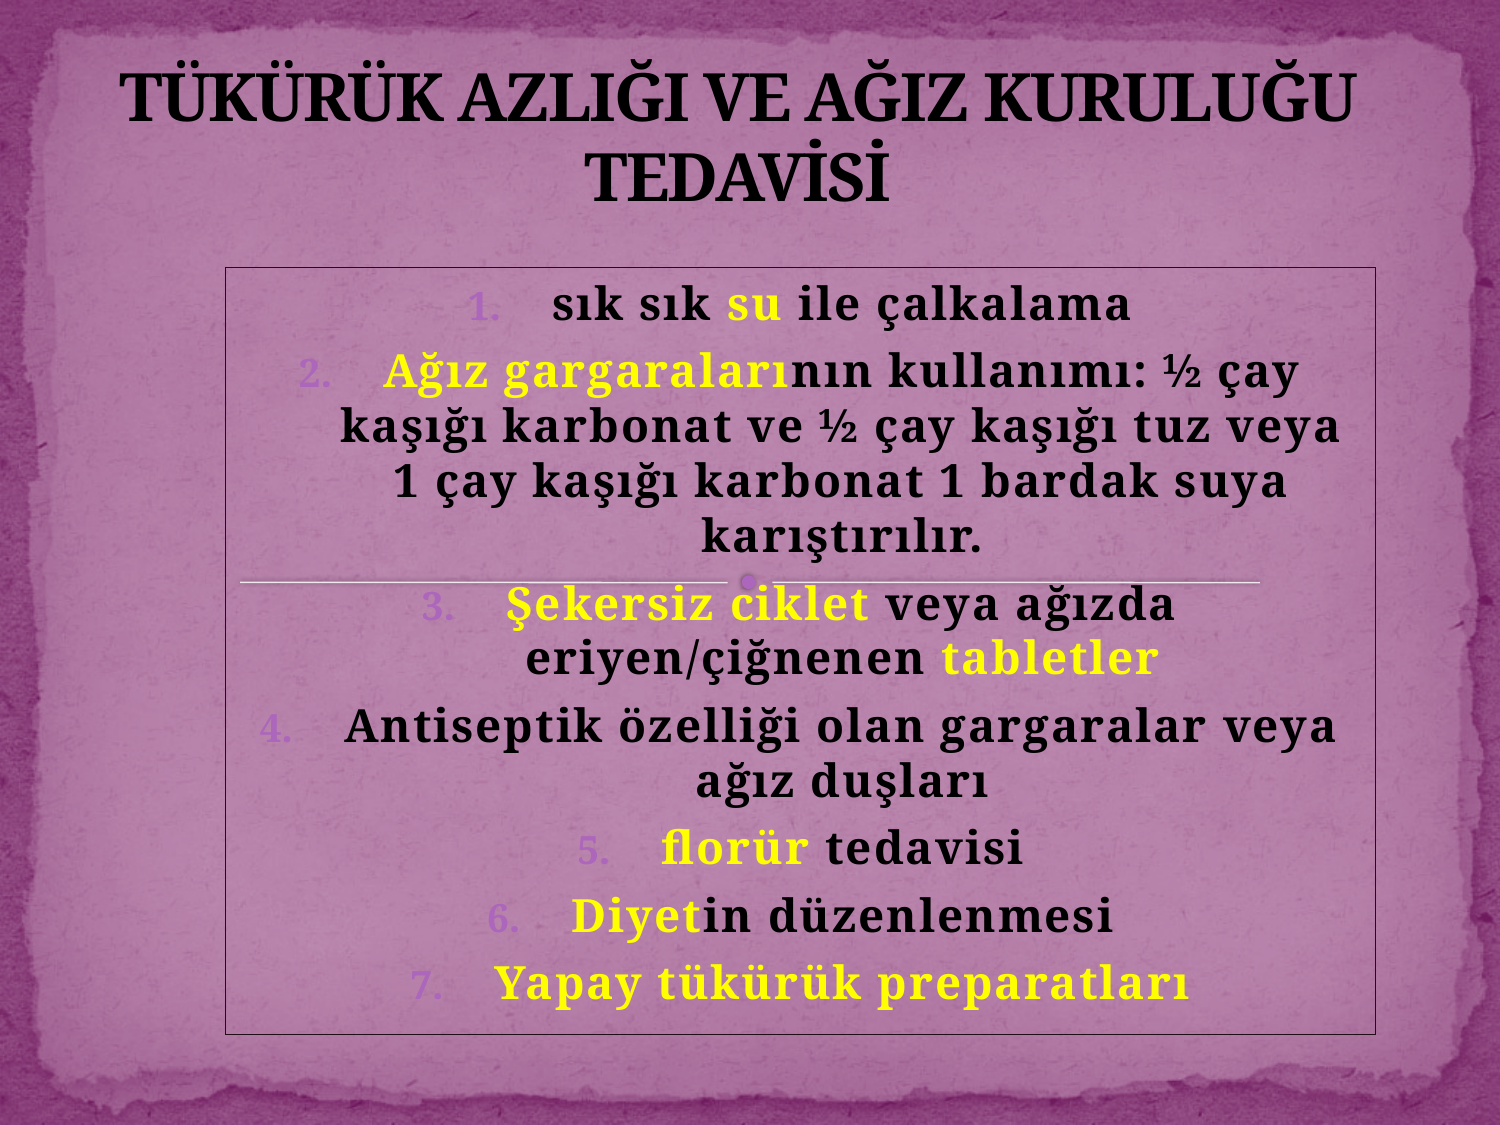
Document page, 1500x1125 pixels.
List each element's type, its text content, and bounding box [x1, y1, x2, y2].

subtitle sık sık su ile çalkalama Ağız gargaralarının kullanımı: ½ çay kaşığı karbonat ve ½ çay kaşığı tuz veya 1 çay kaşığı karbonat 1 bardak suya karıştırılır. Şekersiz ciklet veya ağızda eriyen/çiğnenen tabletler Antiseptik özelliği olan gargaralar veya ağız duşları florür tedavisi Diyetin düzenlenmesi Yapay tükürük preparatları [225, 303, 1376, 1035]
title TÜKÜRÜK AZLIĞI VE AĞIZ KURULUĞU TEDAVİSİ [100, 42, 1376, 303]
